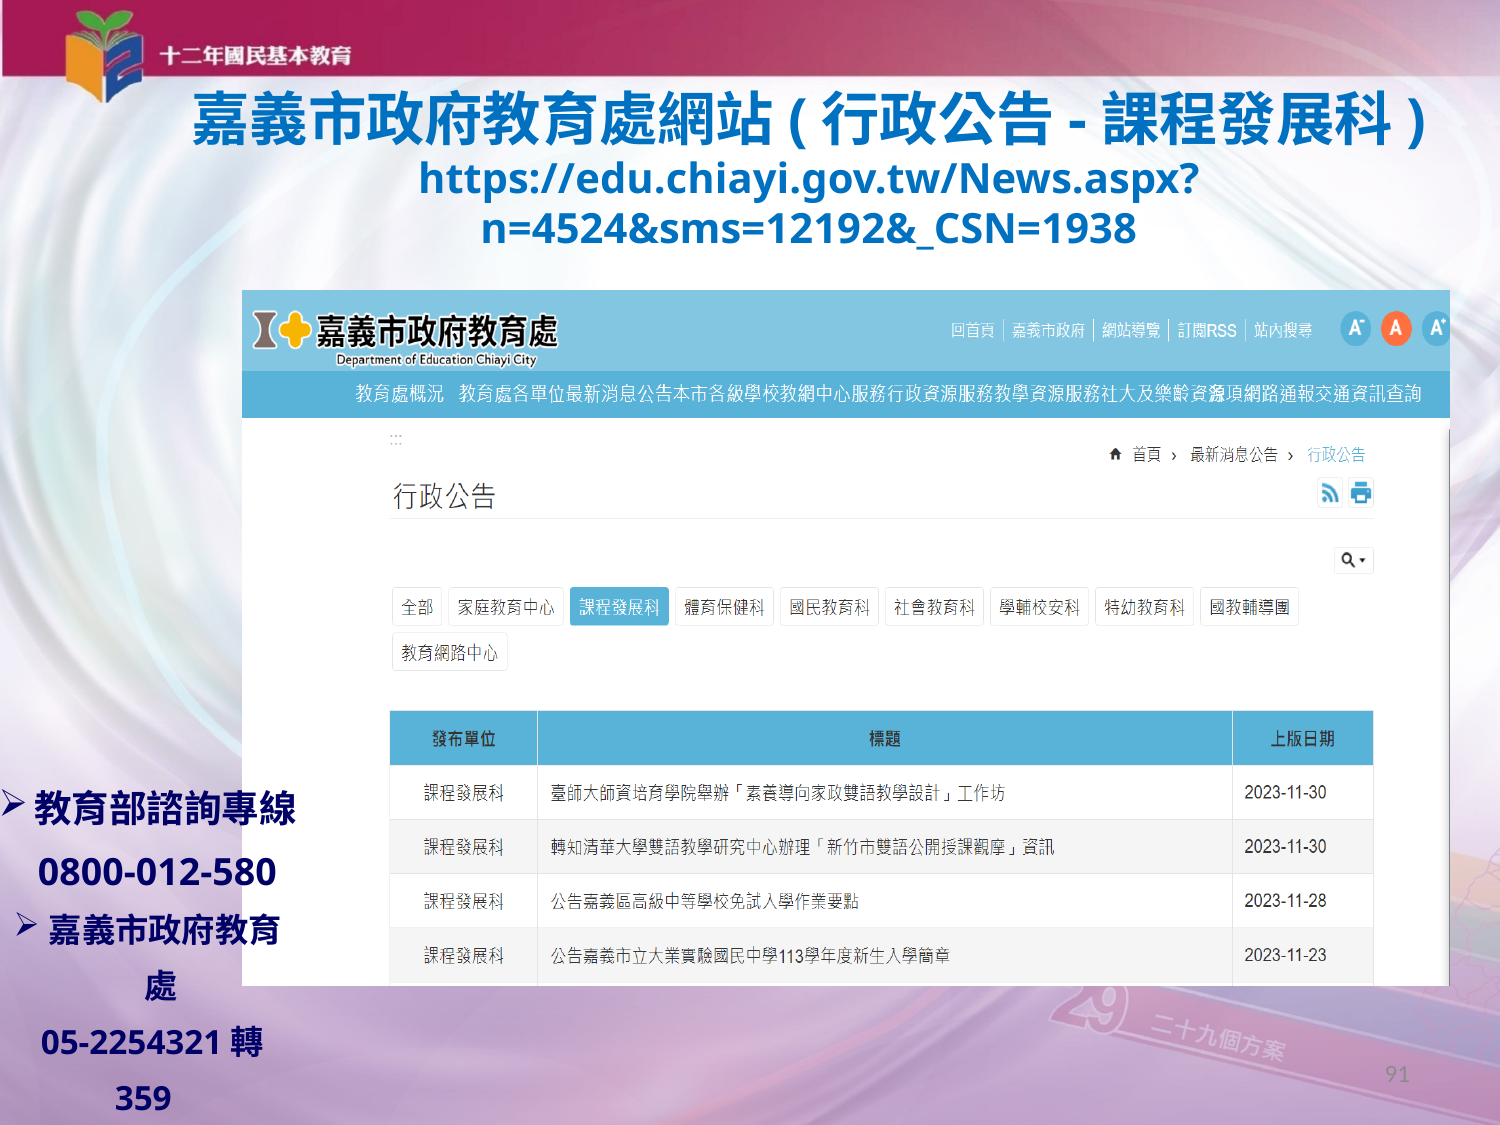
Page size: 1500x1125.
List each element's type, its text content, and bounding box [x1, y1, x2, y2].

text_box 教育部諮詢專線 0800-012-580 嘉義市政府教育處 05-2254321轉359 05-2786113轉12 [0, 789, 313, 1125]
slide_number 91 [1074, 1042, 1425, 1103]
title 嘉義市政府教育處網站(行政公告-課程發展科) https://edu.chiayi.gov.tw/News.aspx?n=4524&sms=12192&_CSN=1938 [147, 69, 1471, 265]
picture [0, 0, 1500, 1125]
